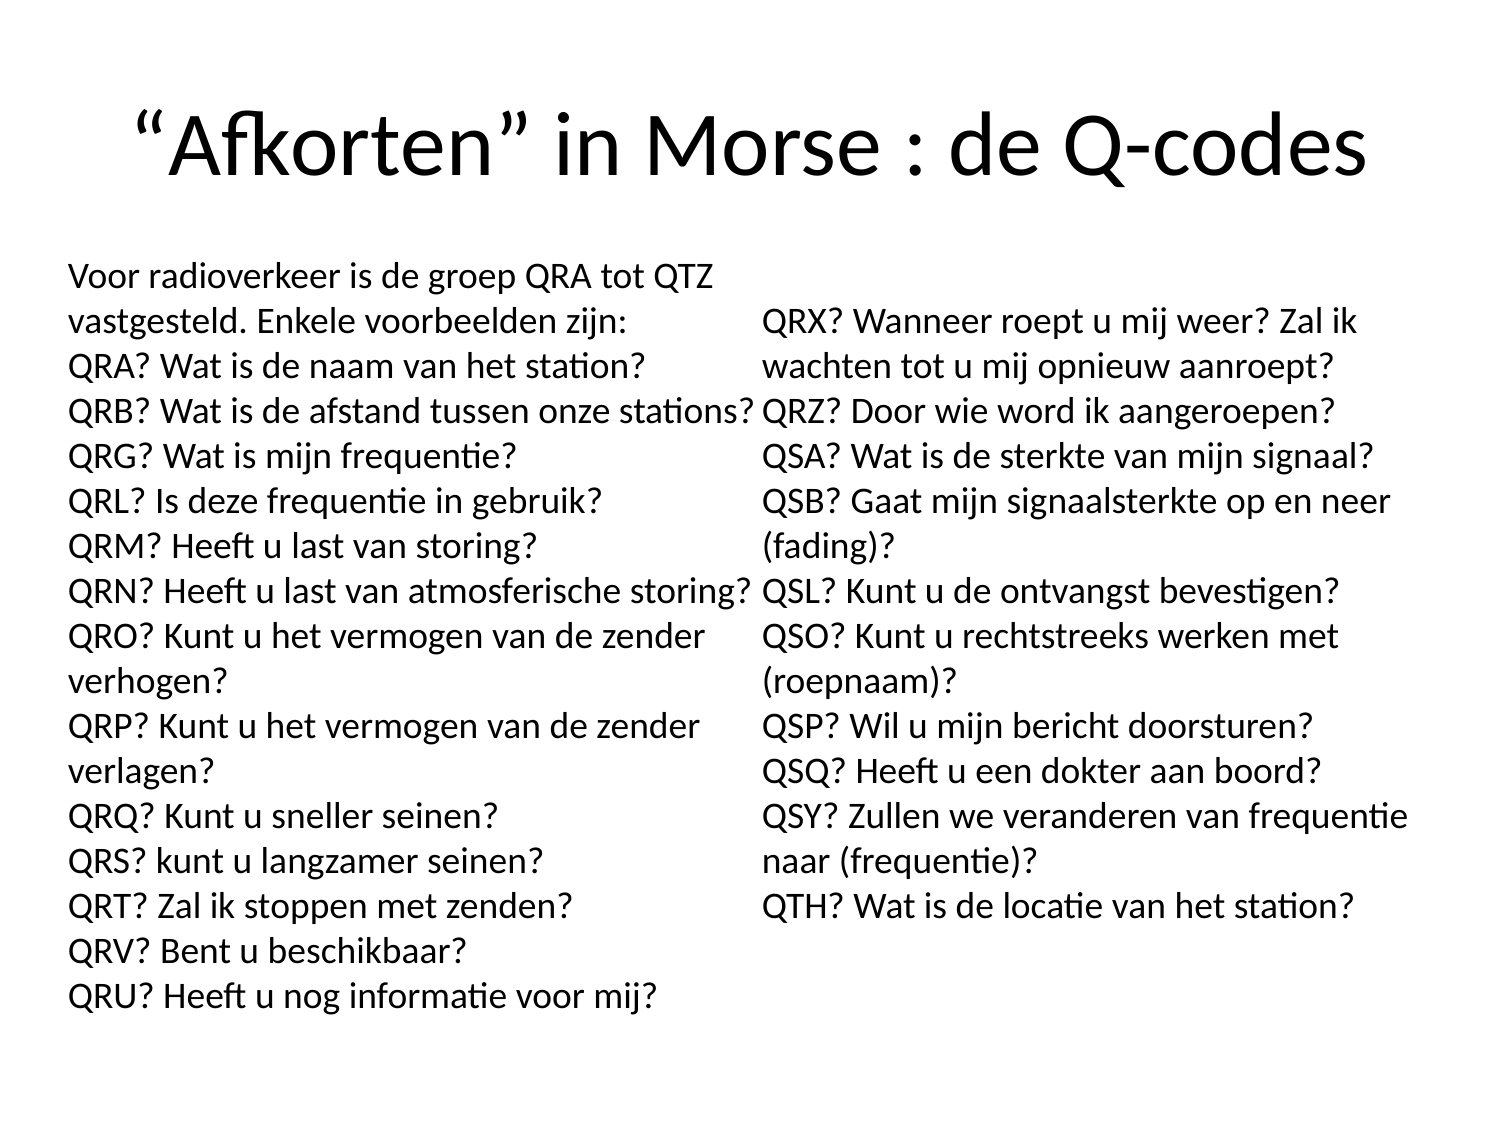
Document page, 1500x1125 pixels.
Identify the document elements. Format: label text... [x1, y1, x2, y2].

title “Afkorten” in Morse : de Q-codes [75, 45, 1425, 233]
text_box Voor radioverkeer is de groep QRA tot QTZ vastgesteld. Enkele voorbeelden zijn: QRA? Wat is de naam van het station? QRB? Wat is de afstand tussen onze stations? QRG? Wat is mijn frequentie? QRL? Is deze frequentie in gebruik? QRM? Heeft u last van storing? QRN? Heeft u last van atmosferische storing? QRO? Kunt u het vermogen van de zender verhogen? QRP? Kunt u het vermogen van de zender verlagen? QRQ? Kunt u sneller seinen? QRS? kunt u langzamer seinen? QRT? Zal ik stoppen met zenden? QRV? Bent u beschikbaar? QRU? Heeft u nog informatie voor mij? QRX? Wanneer roept u mij weer? Zal ik wachten tot u mij opnieuw aanroept? QRZ? Door wie word ik aangeroepen? QSA? Wat is de sterkte van mijn signaal? QSB? Gaat mijn signaalsterkte op en neer (fading)? QSL? Kunt u de ontvangst bevestigen? QSO? Kunt u rechtstreeks werken met (roepnaam)? QSP? Wil u mijn bericht doorsturen? QSQ? Heeft u een dokter aan boord? QSY? Zullen we veranderen van frequentie naar (frequentie)? QTH? Wat is de locatie van het station? [53, 243, 1471, 1079]
